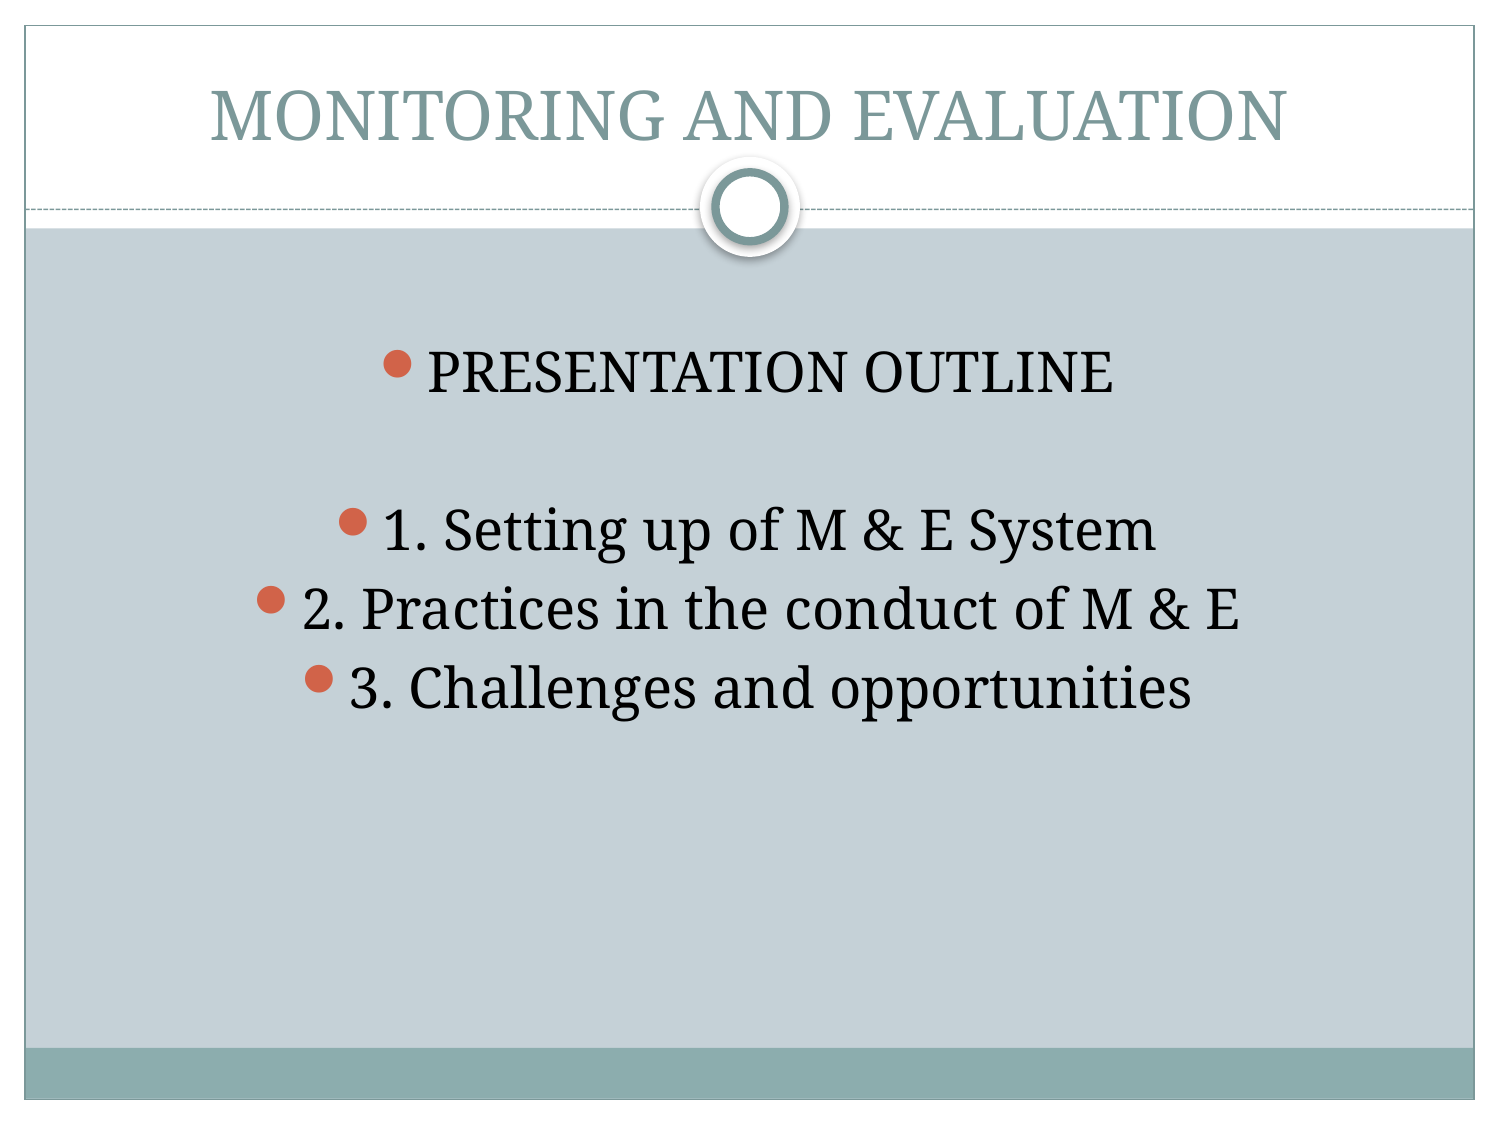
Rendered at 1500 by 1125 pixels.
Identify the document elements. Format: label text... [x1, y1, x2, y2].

title MONITORING AND EVALUATION [49, 37, 1450, 162]
list PRESENTATION OUTLINE 1. Setting up of M & E System 2. Practices in the conduct of M & E 3. Challenges and opportunities [49, 250, 1445, 1001]
